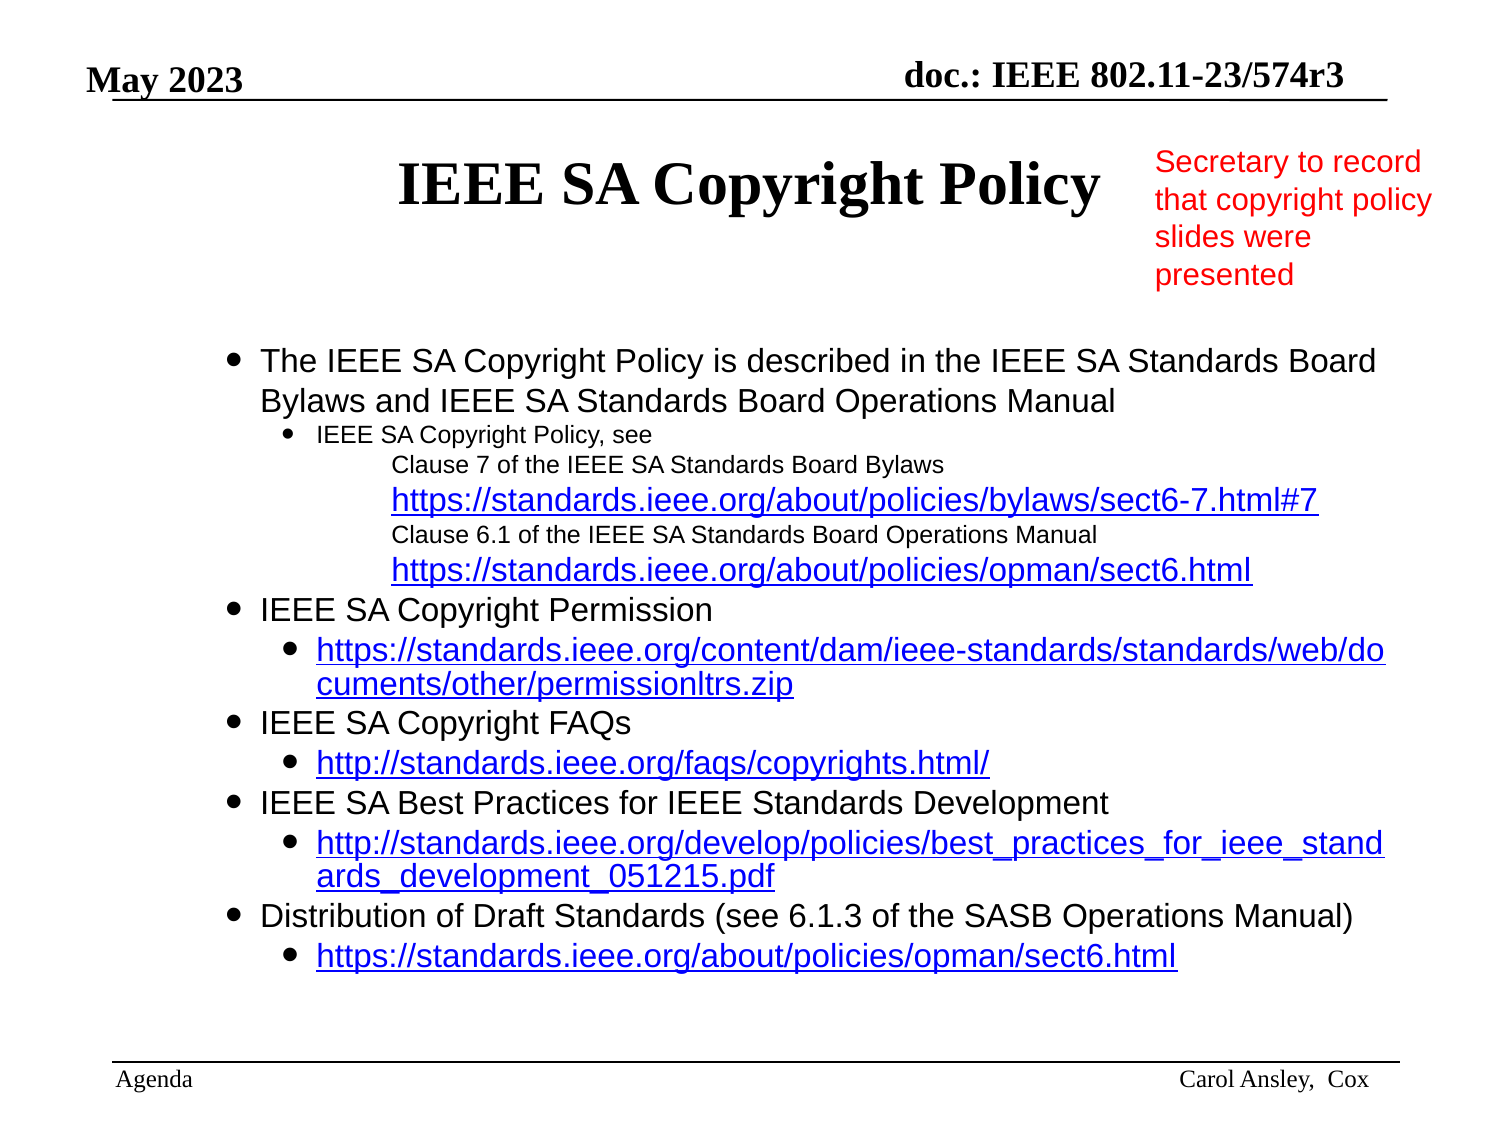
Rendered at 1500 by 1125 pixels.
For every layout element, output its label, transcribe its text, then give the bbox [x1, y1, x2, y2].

list The IEEE SA Copyright Policy is described in the IEEE SA Standards Board Bylaws and IEEE SA Standards Board Operations Manual IEEE SA Copyright Policy, see Clause 7 of the IEEE SA Standards Board Bylaws https://standards.ieee.org/about/policies/bylaws/sect6-7.html#7 Clause 6.1 of the IEEE SA Standards Board Operations Manual https://standards.ieee.org/about/policies/opman/sect6.html IEEE SA Copyright Permission https://standards.ieee.org/content/dam/ieee-standards/standards/web/documents/other/permissionltrs.zip IEEE SA Copyright FAQs http://standards.ieee.org/faqs/copyrights.html/ IEEE SA Best Practices for IEEE Standards Development http://standards.ieee.org/develop/policies/best_practices_for_ieee_standards_development_051215.pdf Distribution of Draft Standards (see 6.1.3 of the SASB Operations Manual) https://standards.ieee.org/about/policies/opman/sect6.html [111, 365, 1402, 938]
text_box Secretary to record that copyright policy slides were presented [1140, 133, 1459, 299]
title IEEE SA Copyright Policy [111, 141, 1140, 218]
